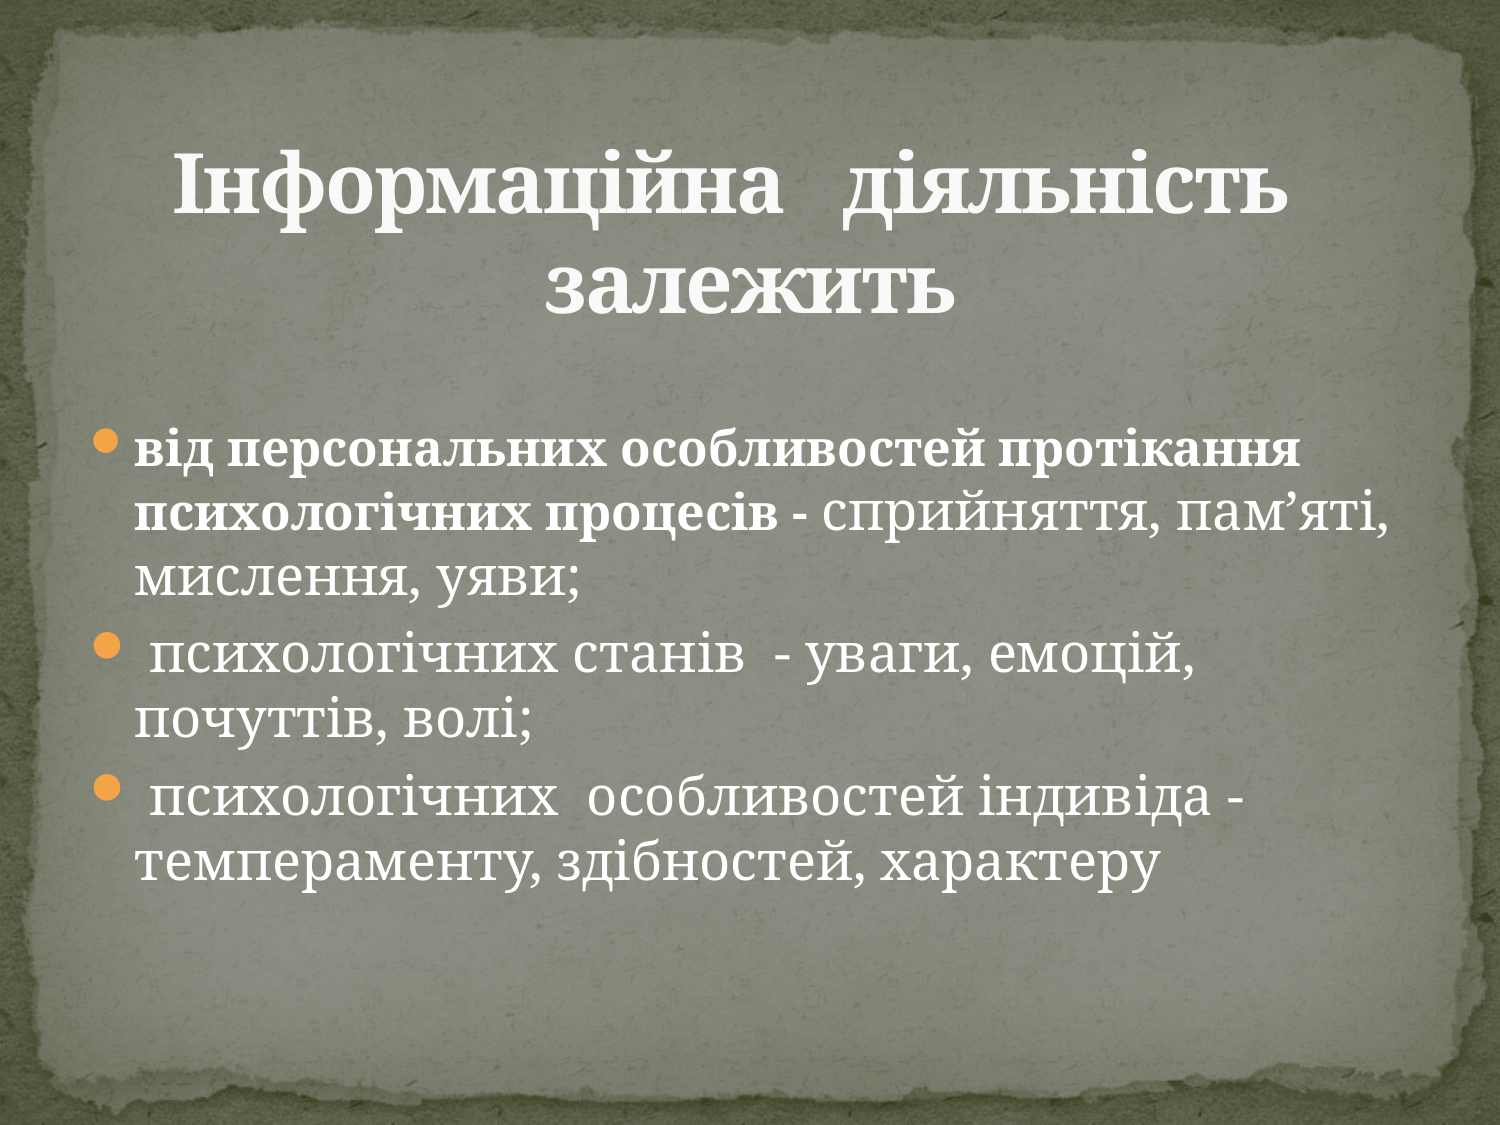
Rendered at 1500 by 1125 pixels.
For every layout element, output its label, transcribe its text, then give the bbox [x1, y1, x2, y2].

list від персональних особливостей протікання психологічних процесів - сприйняття, пам’яті, мислення, уяви; психологічних станів - уваги, емоцій, почуттів, волі; психологічних особливостей індивіда - темпераменту, здібностей, характеру [75, 408, 1425, 1000]
title Інформаційна діяльність залежить [74, 24, 1425, 339]
